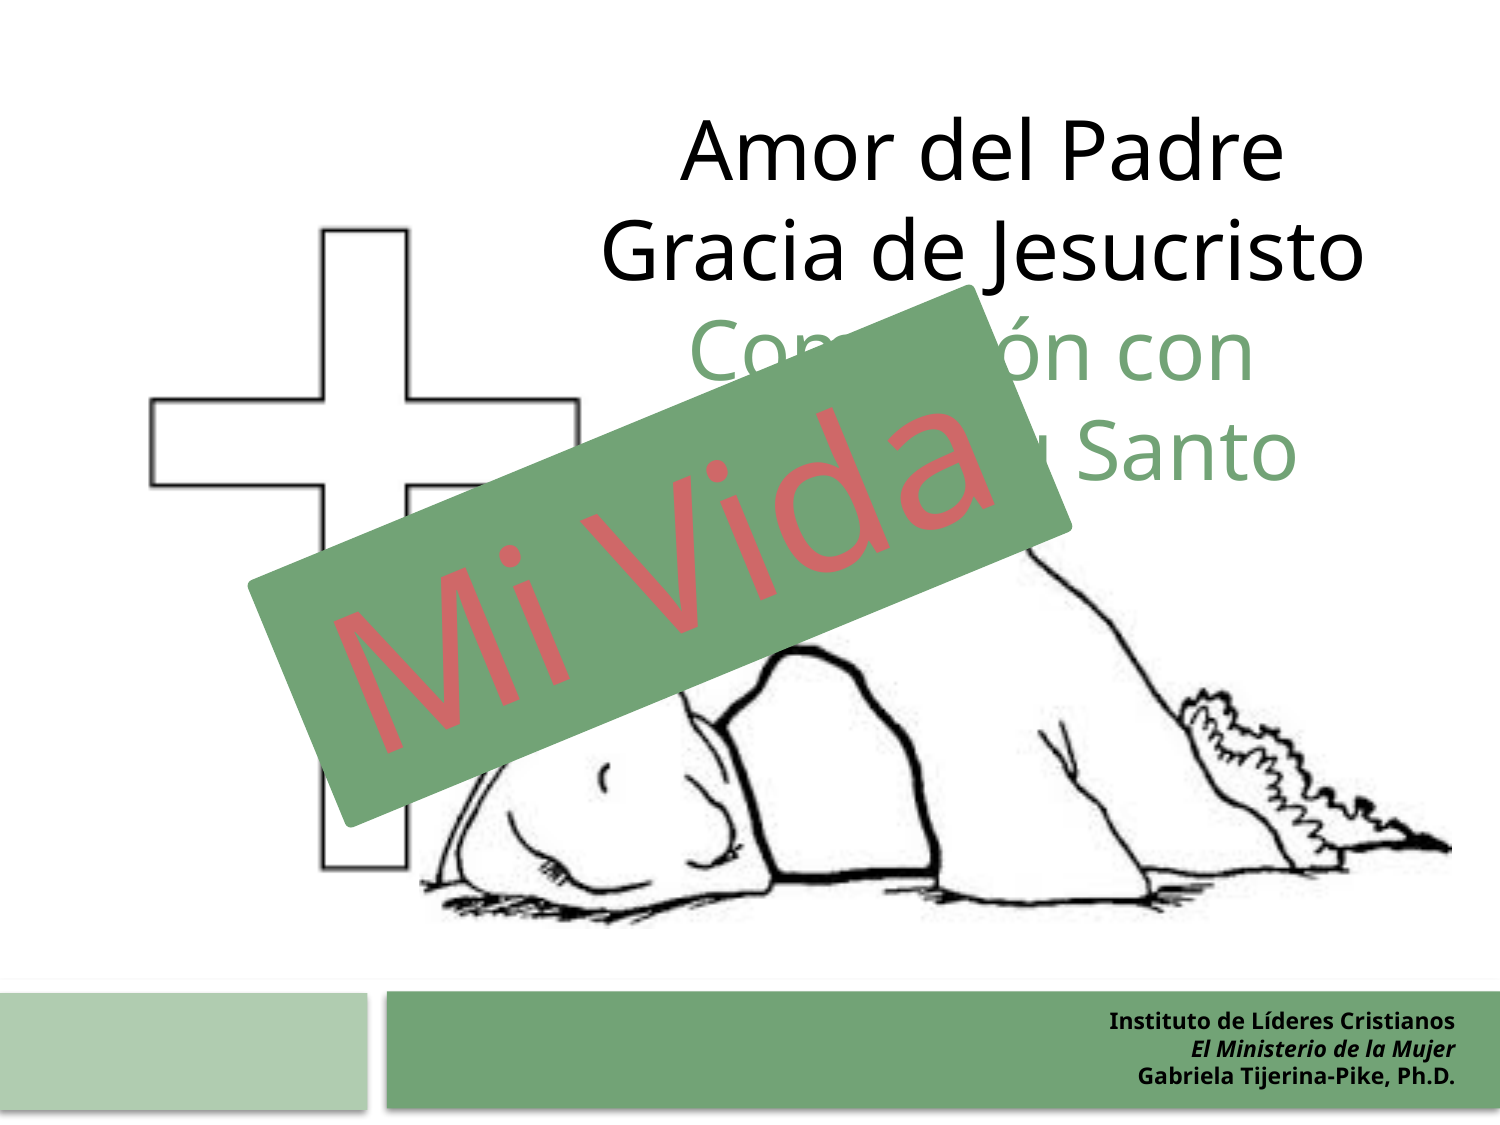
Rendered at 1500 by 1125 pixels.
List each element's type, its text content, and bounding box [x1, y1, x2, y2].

text_box Instituto de Líderes Cristianos El Ministerio de la Mujer Gabriela Tijerina-Pike, Ph.D. [242, 999, 1471, 1097]
text_box Amor del Padre Gracia de Jesucristo Comunión con el Espíritu Santo [584, 89, 1383, 490]
text_box Mi Vida [672, 290, 1052, 490]
picture [64, 125, 1453, 975]
